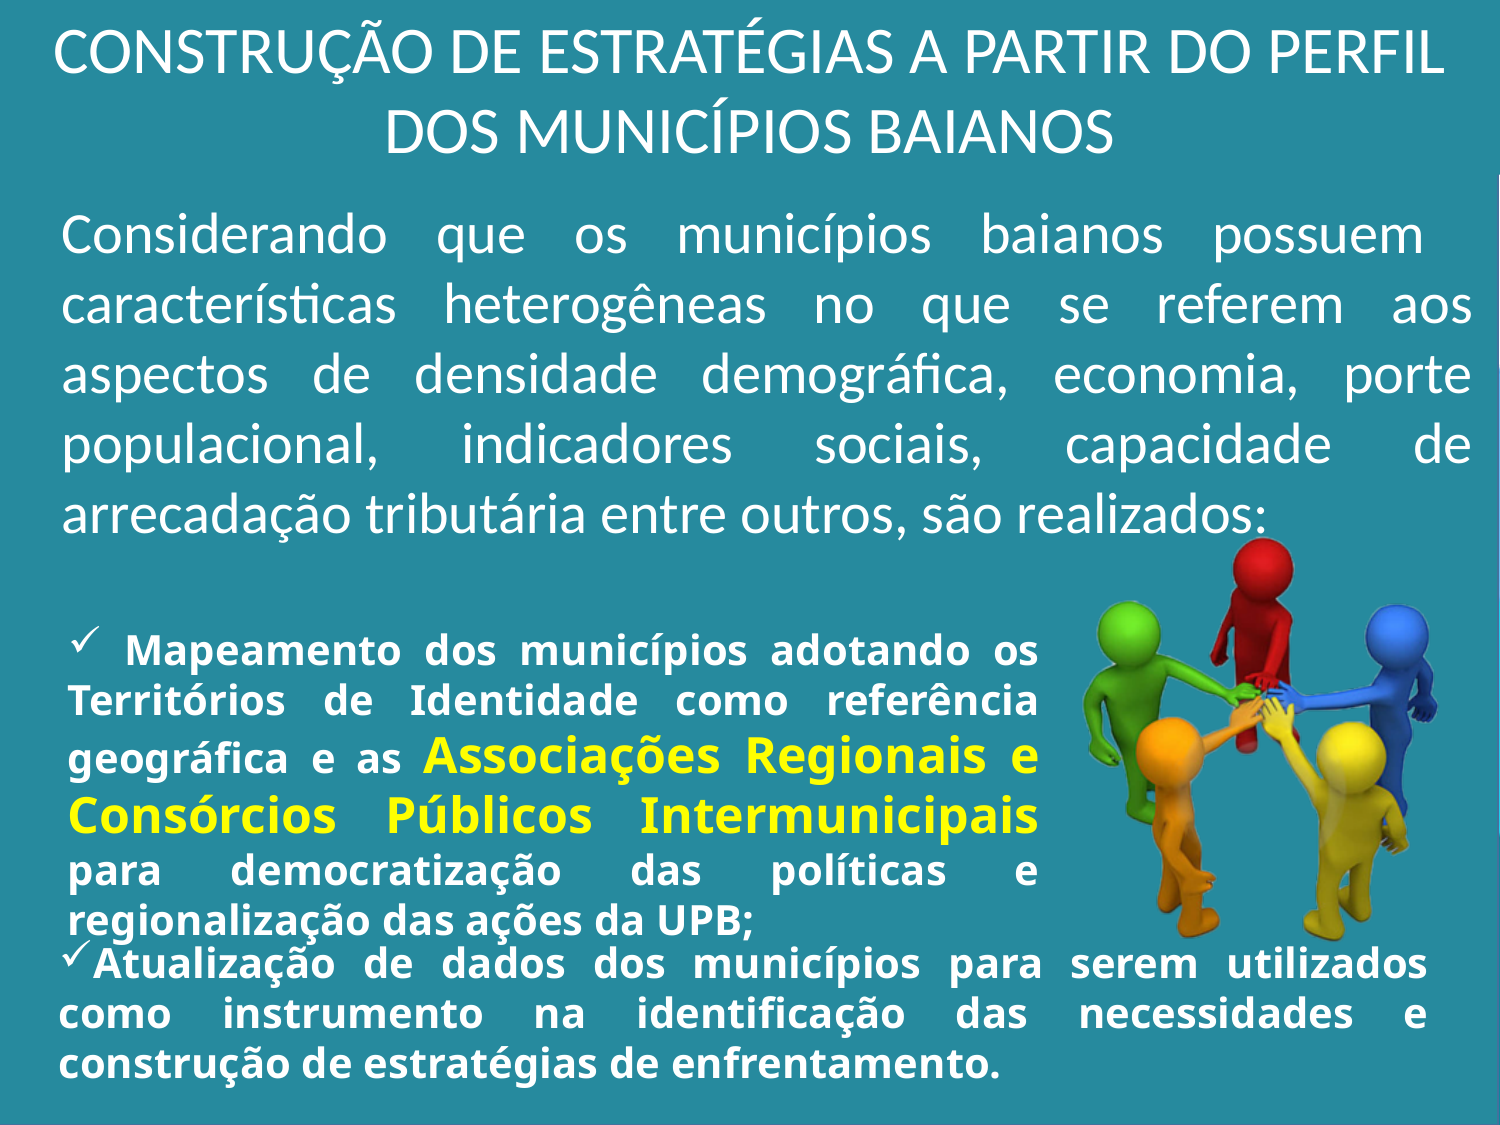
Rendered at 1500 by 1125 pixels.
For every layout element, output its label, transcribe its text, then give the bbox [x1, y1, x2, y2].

text_box Atualização de dados dos municípios para serem utilizados como instrumento na identificação das necessidades e construção de estratégias de enfrentamento. [35, 920, 1454, 1104]
text_box Considerando que os municípios baianos possuem características heterogêneas no que se referem aos aspectos de densidade demográfica, economia, porte populacional, indicadores sociais, capacidade de arrecadação tributária entre outros, são realizados: [46, 187, 1489, 553]
text_box [0, 175, 1499, 1125]
text_box CONSTRUÇÃO DE ESTRATÉGIAS A PARTIR DO PERFIL DOS MUNICÍPIOS BAIANOS [0, 0, 1500, 175]
text_box Mapeamento dos municípios adotando os Territórios de Identidade como referência geográfica e as Associações Regionais e Consórcios Públicos Intermunicipais para democratização das políticas e regionalização das ações da UPB; [35, 598, 1072, 933]
picture [1072, 527, 1466, 953]
